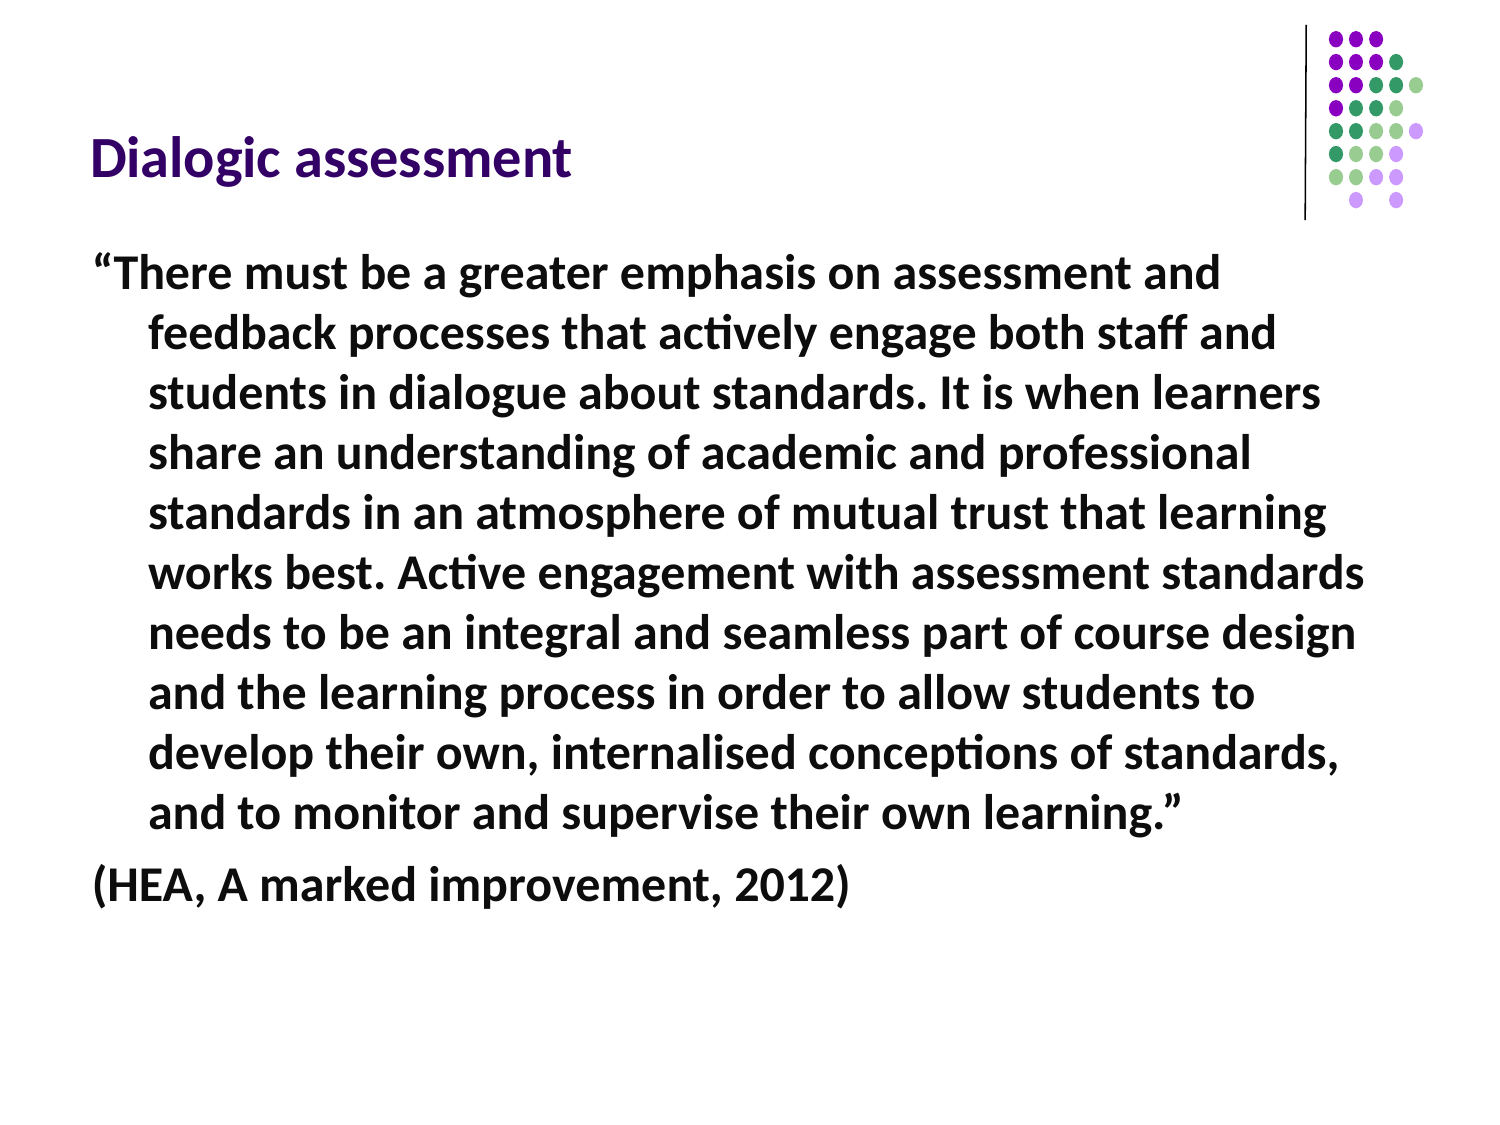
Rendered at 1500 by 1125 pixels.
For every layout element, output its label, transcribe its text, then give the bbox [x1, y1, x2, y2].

title Dialogic assessment [74, 19, 1313, 197]
list “There must be a greater emphasis on assessment and feedback processes that actively engage both staff and students in dialogue about standards. It is when learners share an understanding of academic and professional standards in an atmosphere of mutual trust that learning works best. Active engagement with assessment standards needs to be an integral and seamless part of course design and the learning process in order to allow students to develop their own, internalised conceptions of standards, and to monitor and supervise their own learning.” (HEA, A marked improvement, 2012) [76, 231, 1428, 1018]
